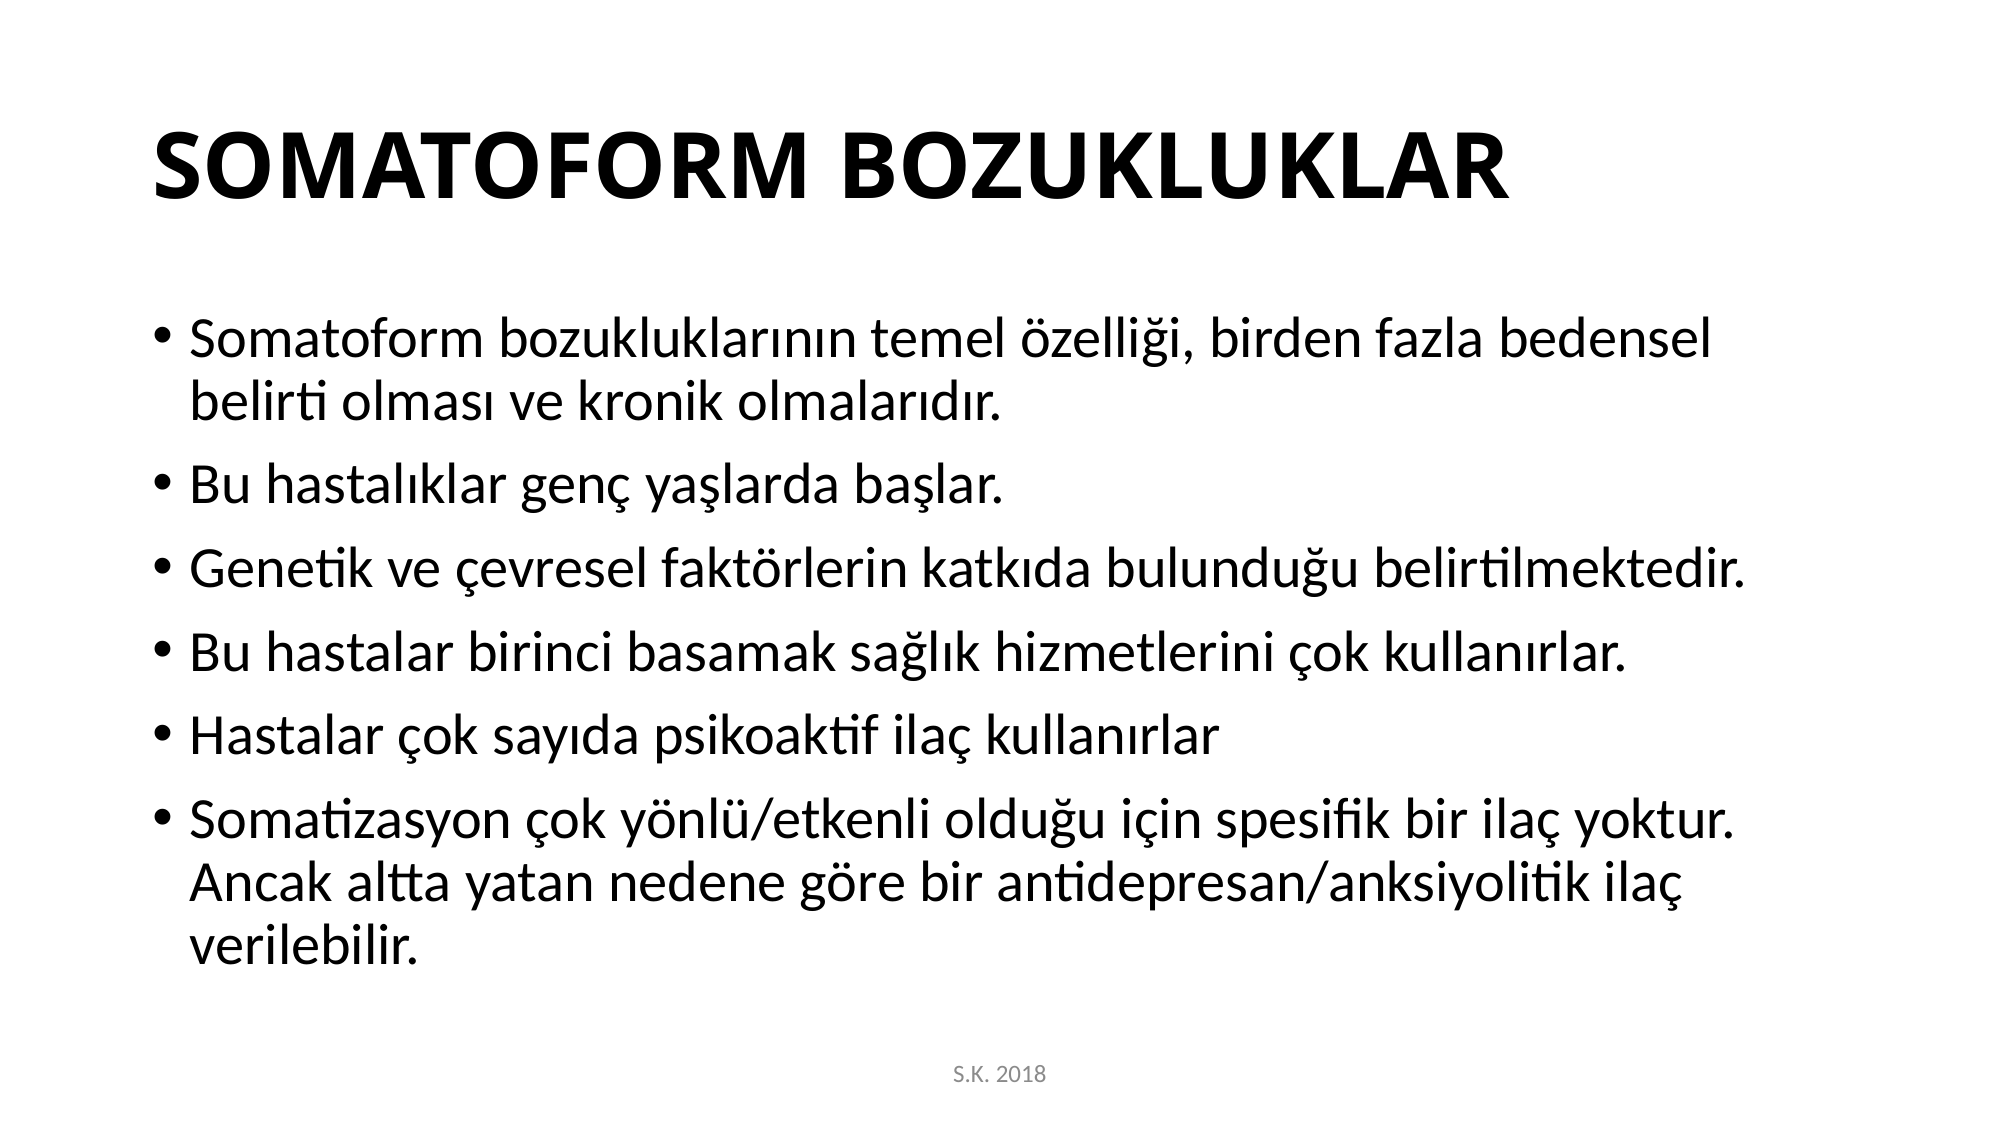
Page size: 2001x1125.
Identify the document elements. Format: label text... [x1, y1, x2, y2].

title SOMATOFORM BOZUKLUKLAR [137, 59, 1863, 278]
list Somatoform bozukluklarının temel özelliği, birden fazla bedensel belirti olması ve kronik olmalarıdır. Bu hastalıklar genç yaşlarda başlar. Genetik ve çevresel faktörlerin katkıda bulunduğu belirtilmektedir. Bu hastalar birinci basamak sağlık hizmetlerini çok kullanırlar. Hastalar çok sayıda psikoaktif ilaç kullanırlar Somatizasyon çok yönlü/etkenli olduğu için spesifik bir ilaç yoktur. Ancak altta yatan nedene göre bir antidepresan/anksiyolitik ilaç verilebilir. [137, 299, 1863, 1014]
footer S.K. 2018 [662, 1042, 1338, 1103]
